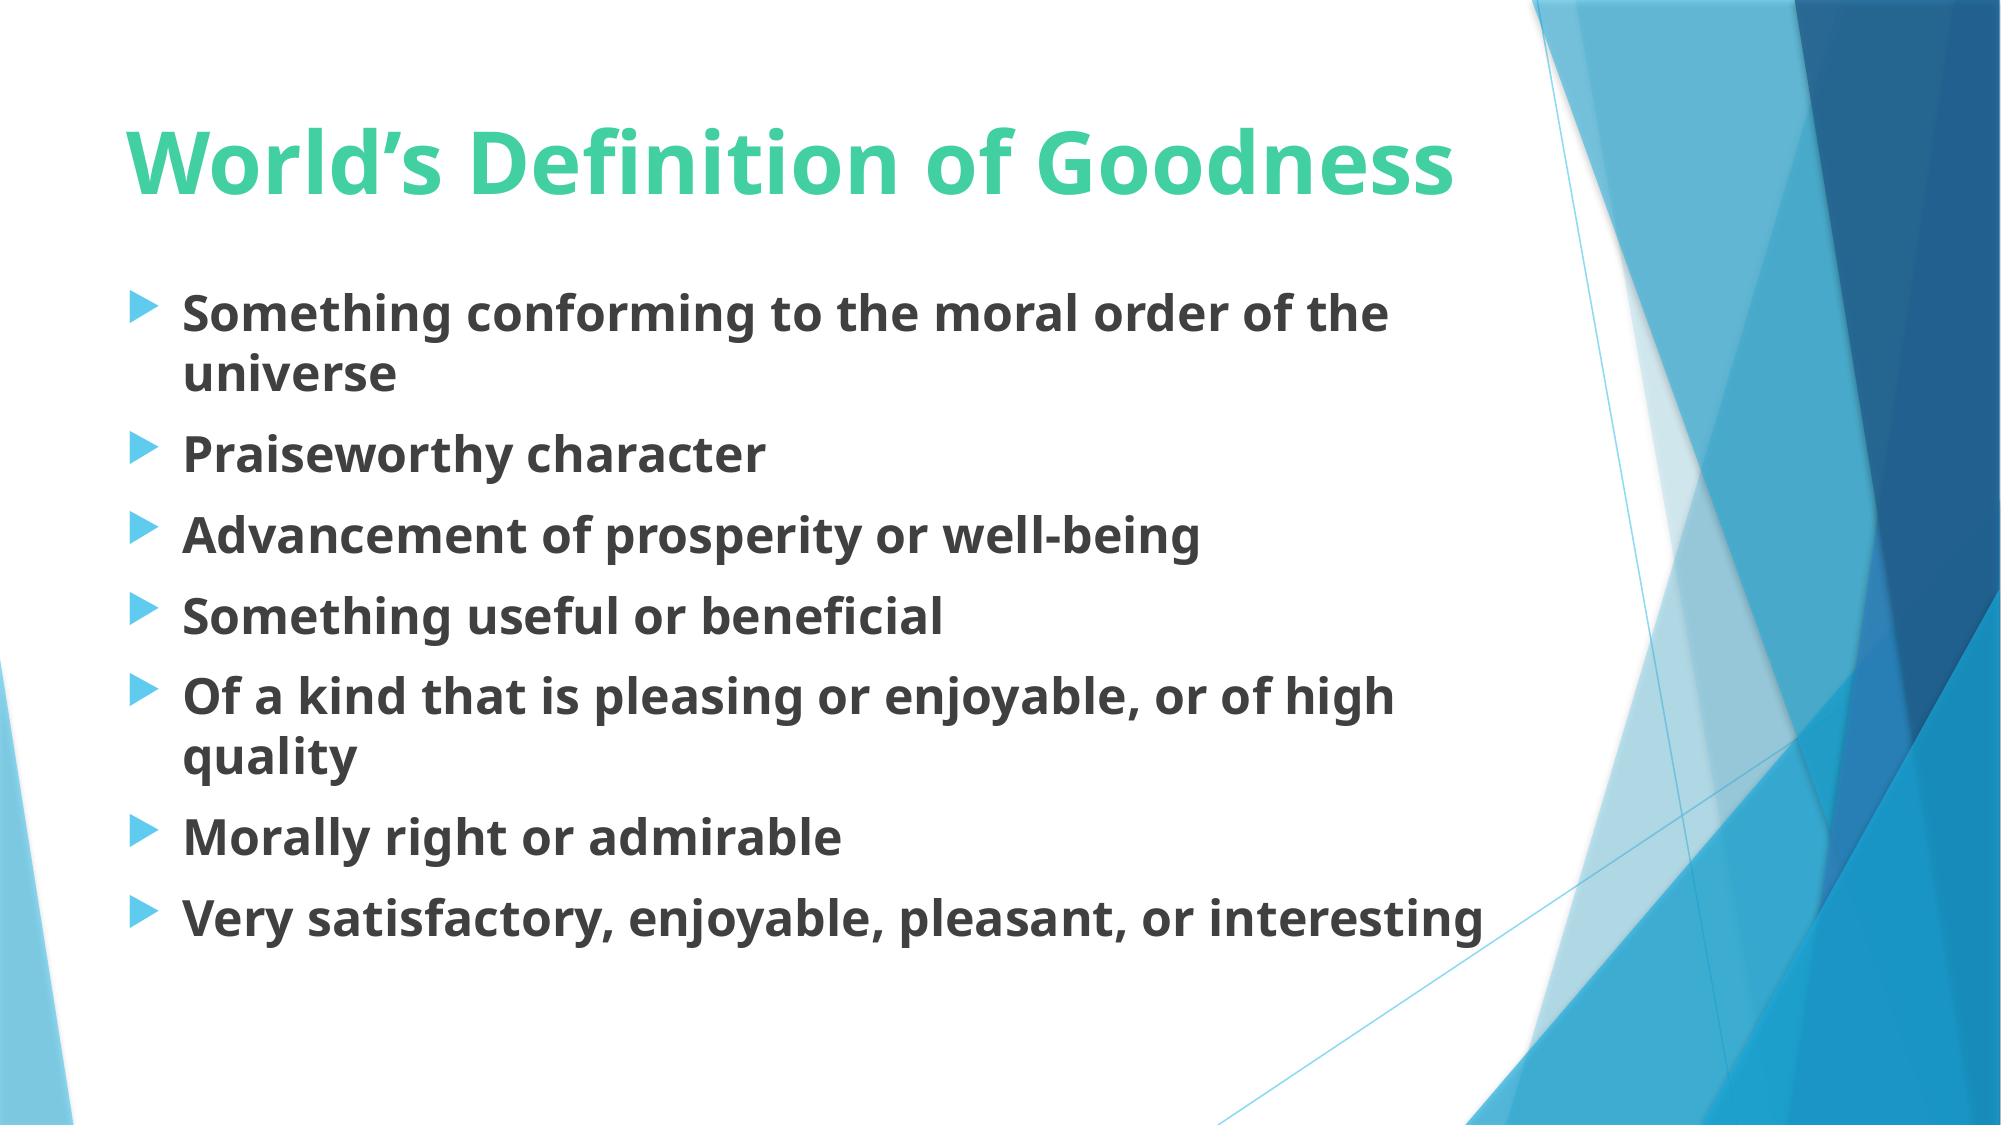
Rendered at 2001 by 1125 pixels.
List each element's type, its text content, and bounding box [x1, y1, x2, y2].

title World’s Definition of Goodness [111, 99, 1522, 274]
list Something conforming to the moral order of the universe Praiseworthy character Advancement of prosperity or well-being Something useful or beneficial Of a kind that is pleasing or enjoyable, or of high quality Morally right or admirable Very satisfactory, enjoyable, pleasant, or interesting [111, 274, 1595, 991]
